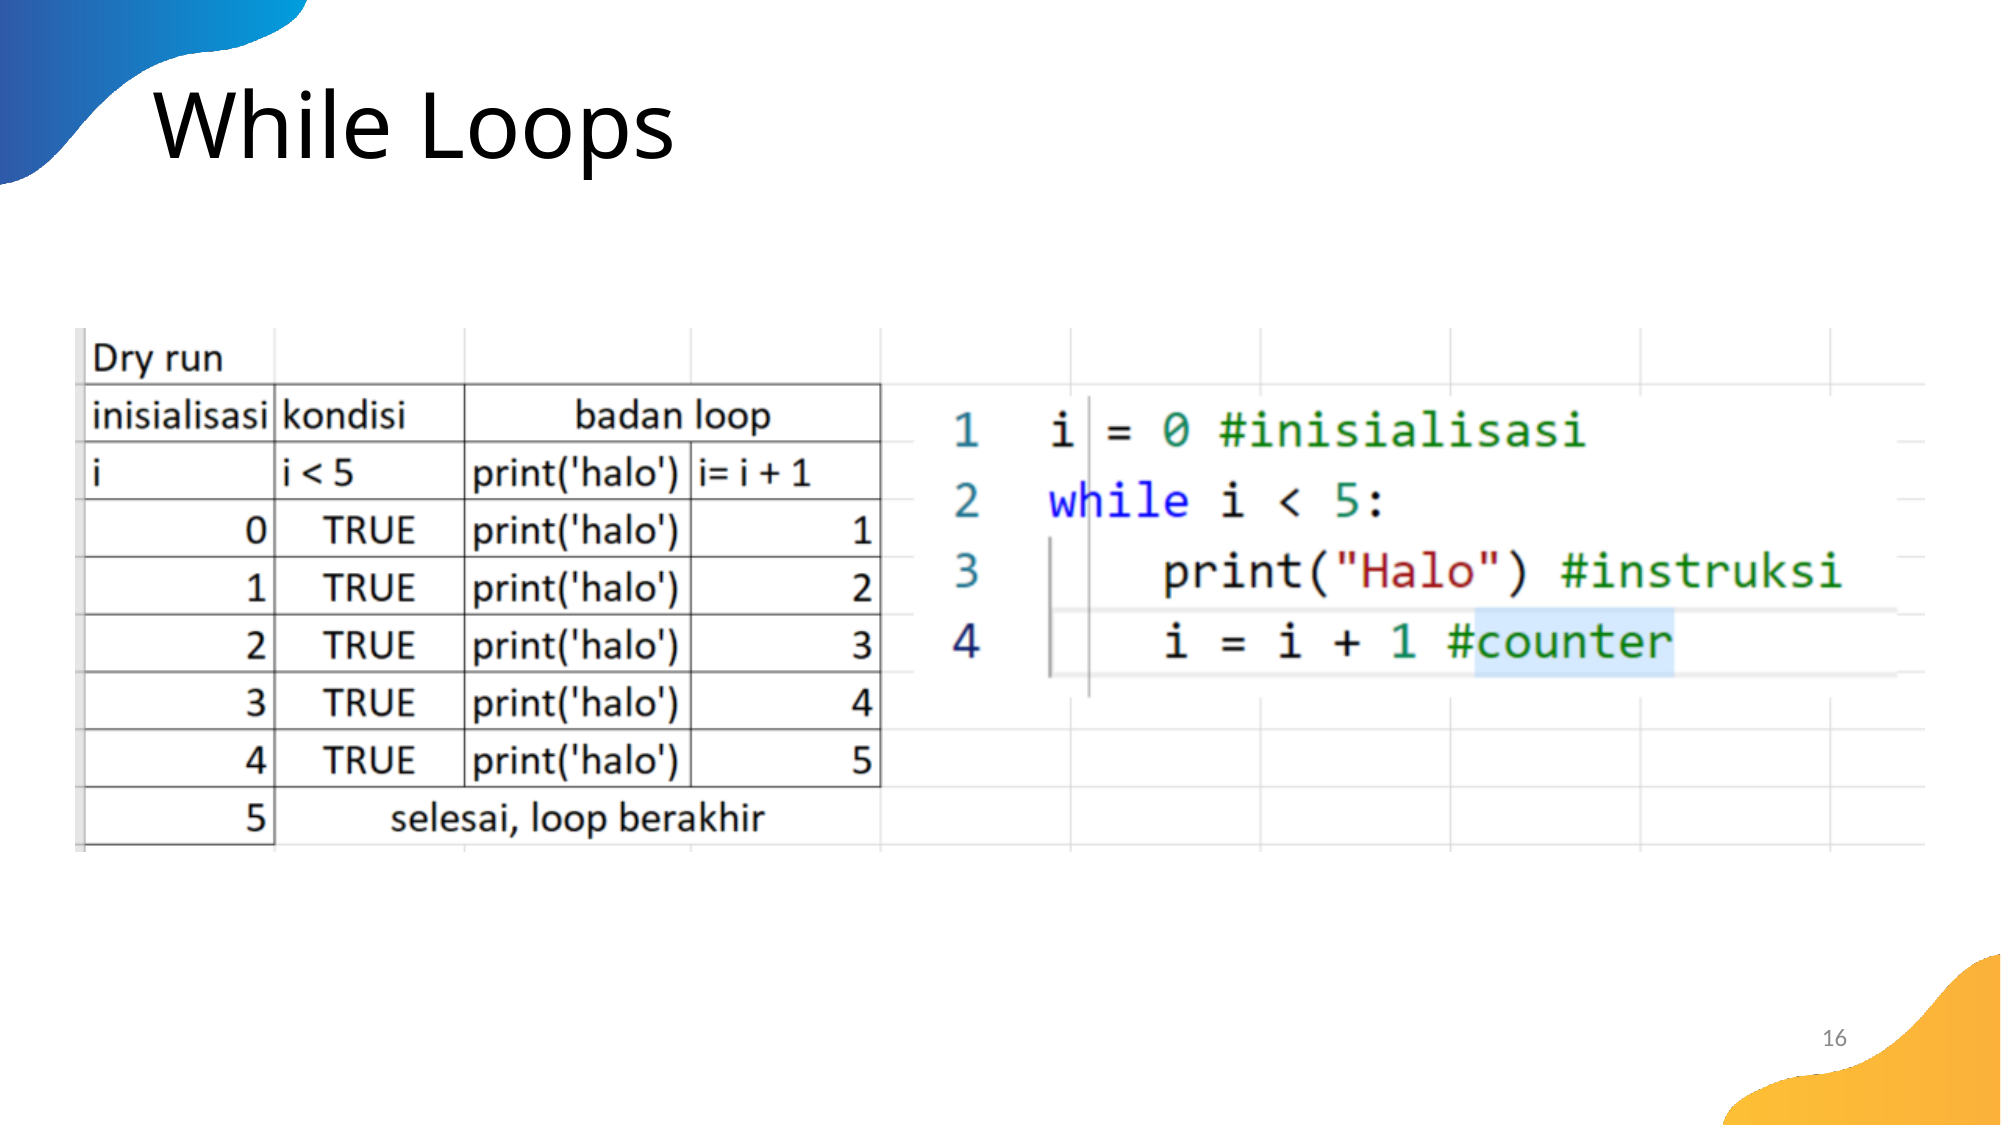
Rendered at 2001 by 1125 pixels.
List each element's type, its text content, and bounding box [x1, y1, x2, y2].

slide_number 16 [1412, 1006, 1863, 1067]
picture [1719, 941, 2001, 1125]
title While Loops [137, 59, 1863, 198]
picture [0, 0, 311, 198]
picture [74, 328, 1925, 852]
